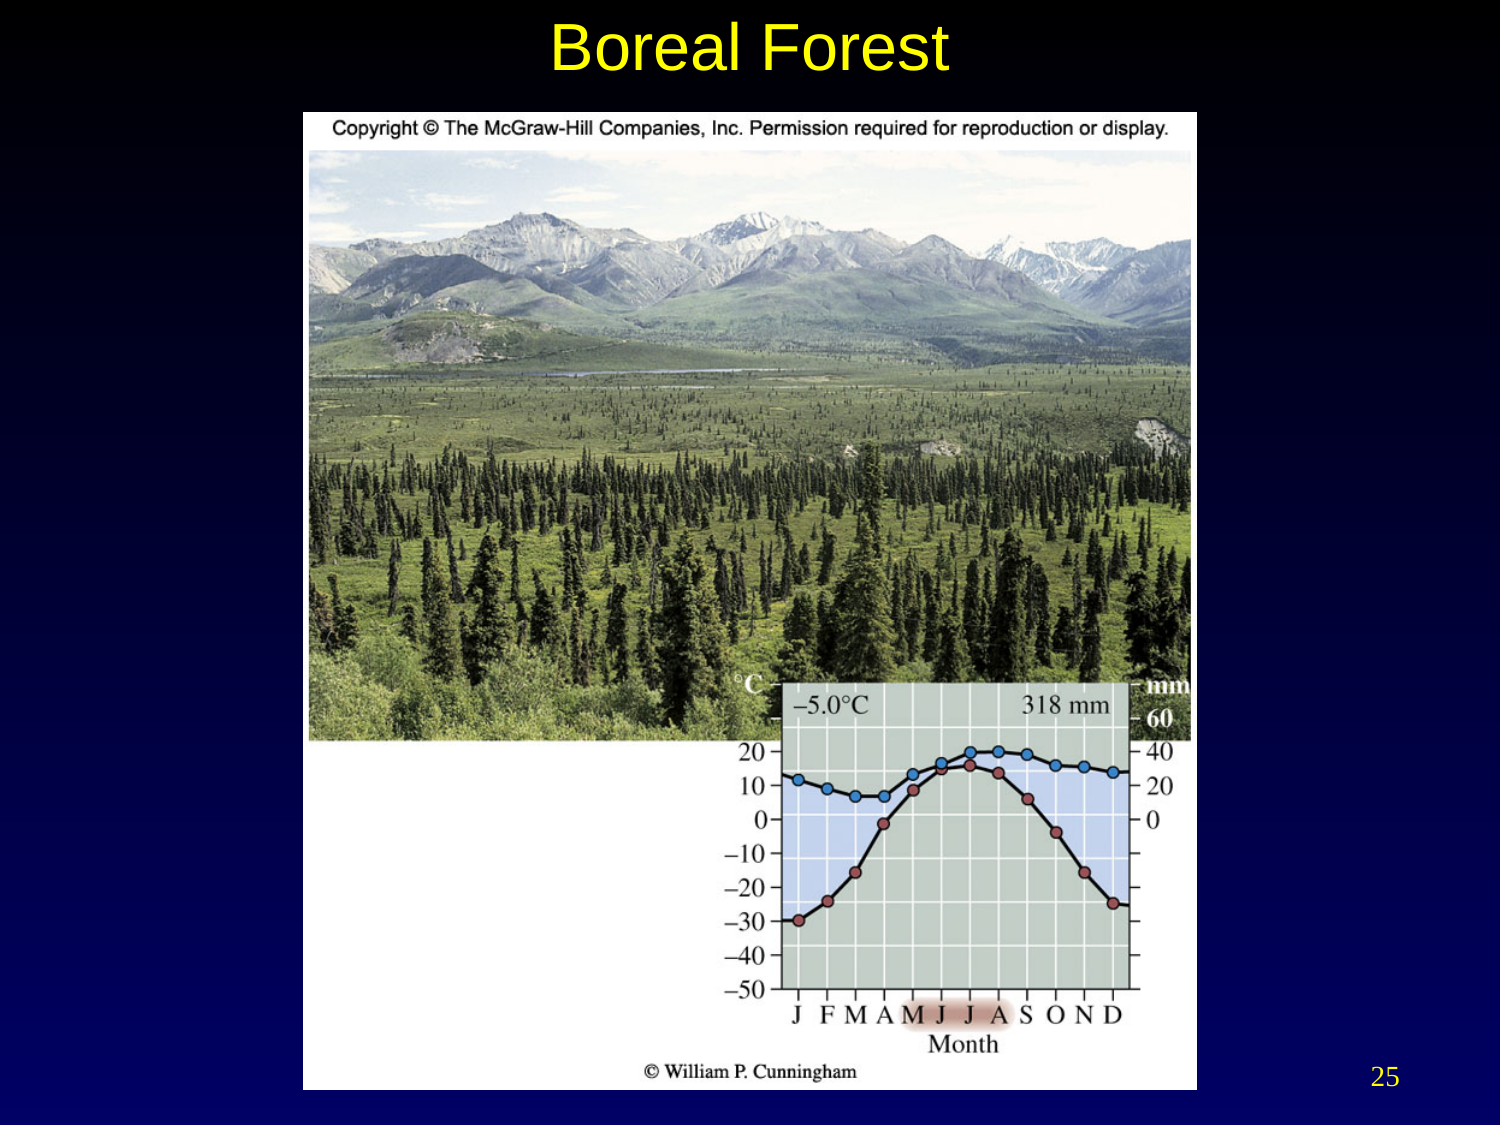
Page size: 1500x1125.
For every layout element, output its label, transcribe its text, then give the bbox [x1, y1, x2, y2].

picture [303, 112, 1197, 1091]
title Boreal Forest [37, 0, 1463, 88]
